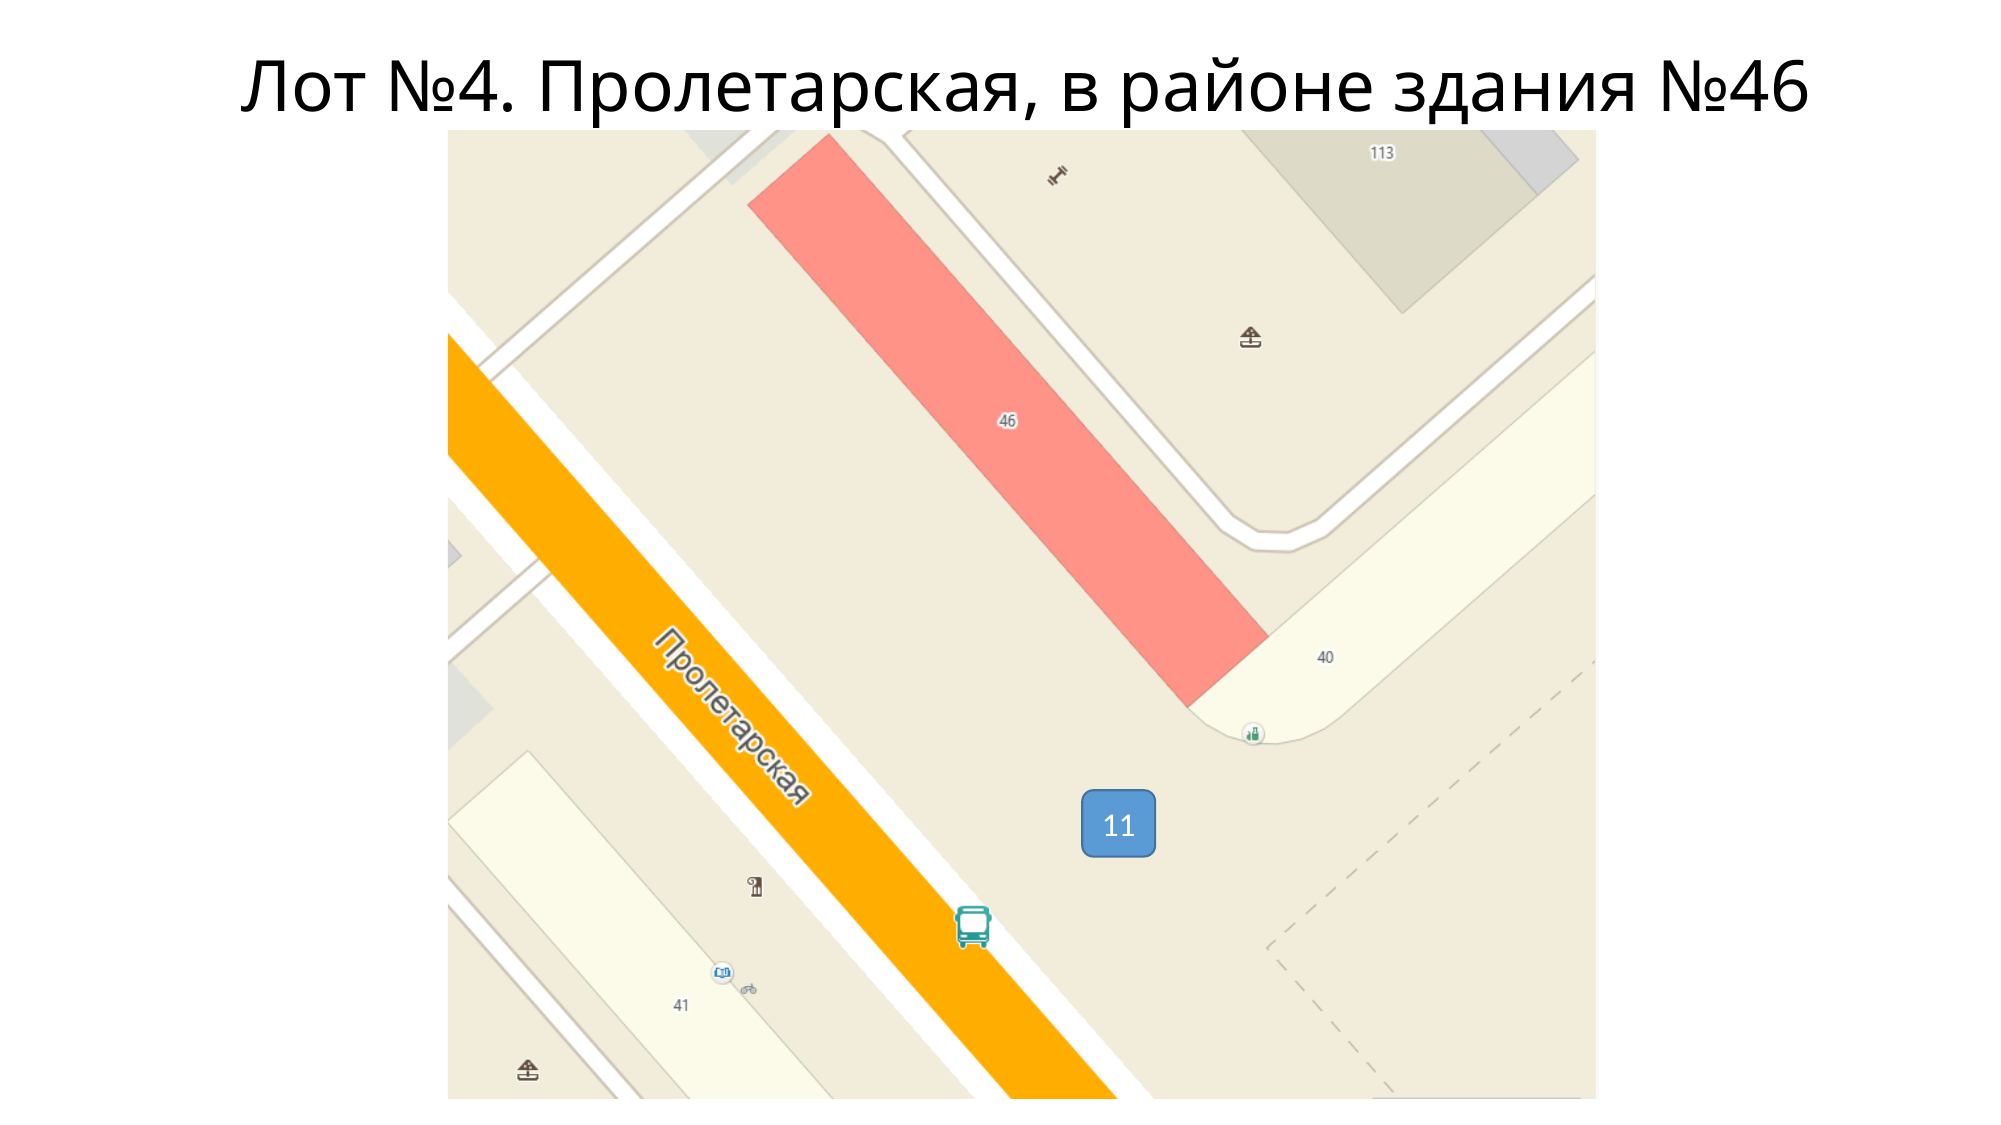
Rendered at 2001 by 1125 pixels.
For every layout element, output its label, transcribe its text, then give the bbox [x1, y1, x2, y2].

picture [447, 130, 1599, 1099]
title Лот №4. Пролетарская, в районе здания №46 [137, 41, 1917, 135]
